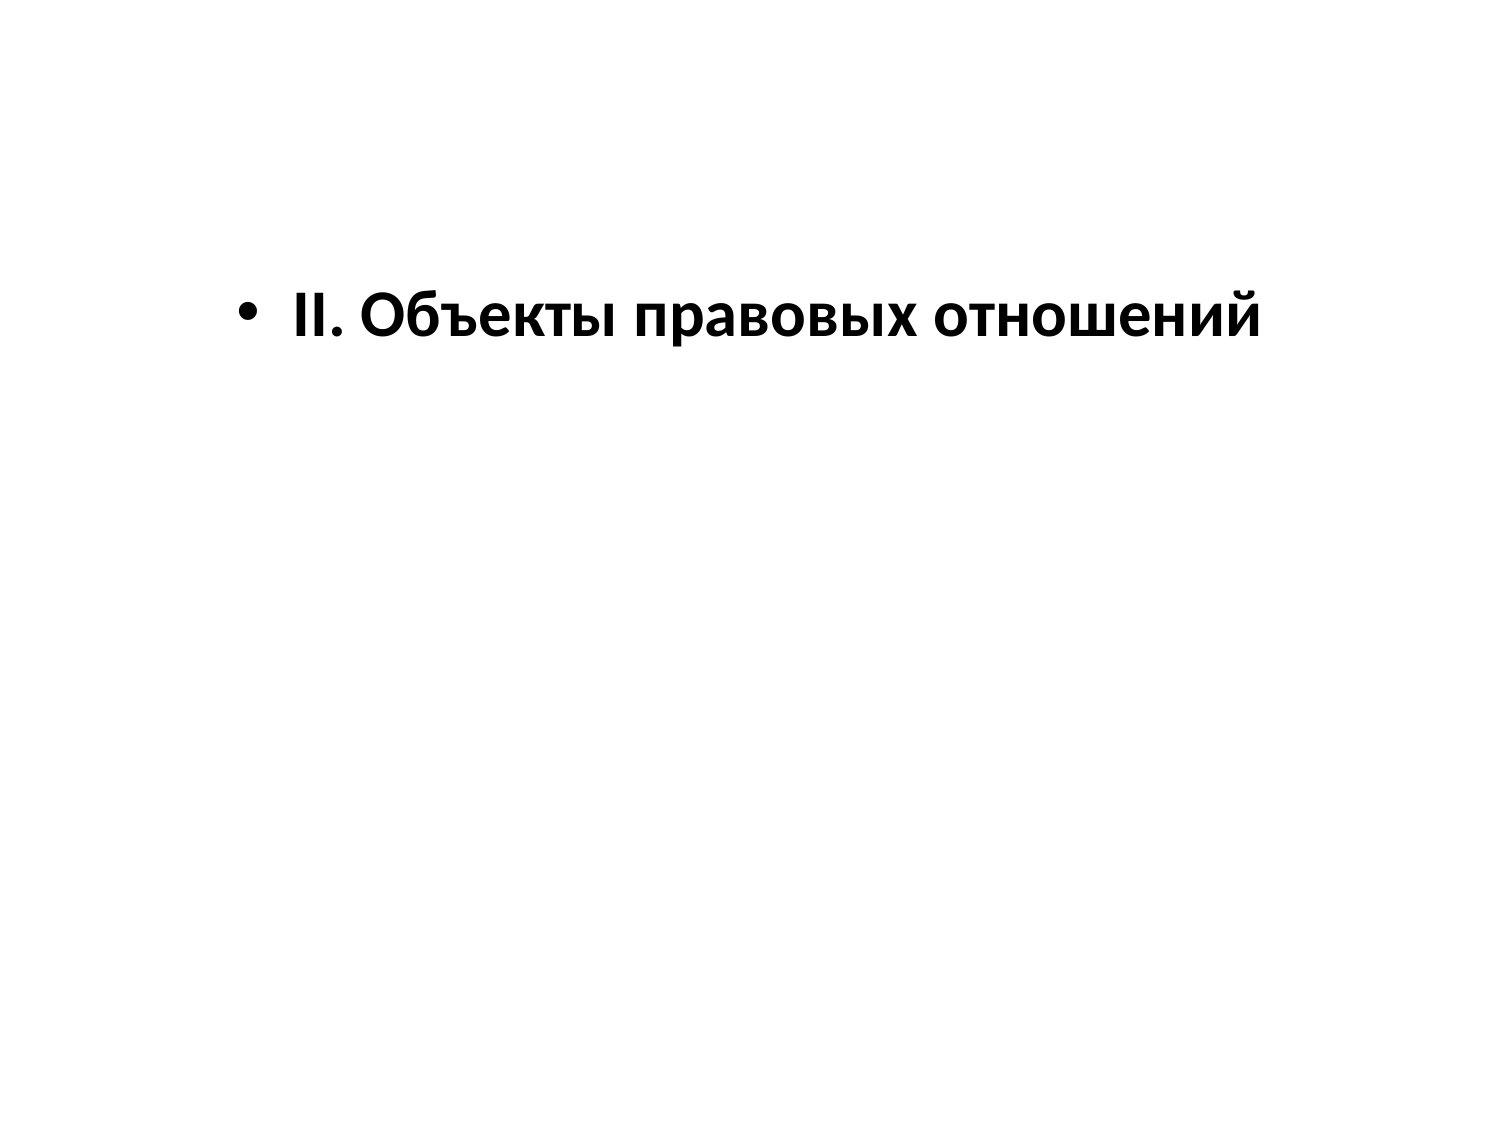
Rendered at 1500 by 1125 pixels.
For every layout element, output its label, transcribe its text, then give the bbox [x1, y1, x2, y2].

list II. Объекты правовых отношений [75, 262, 1425, 1005]
